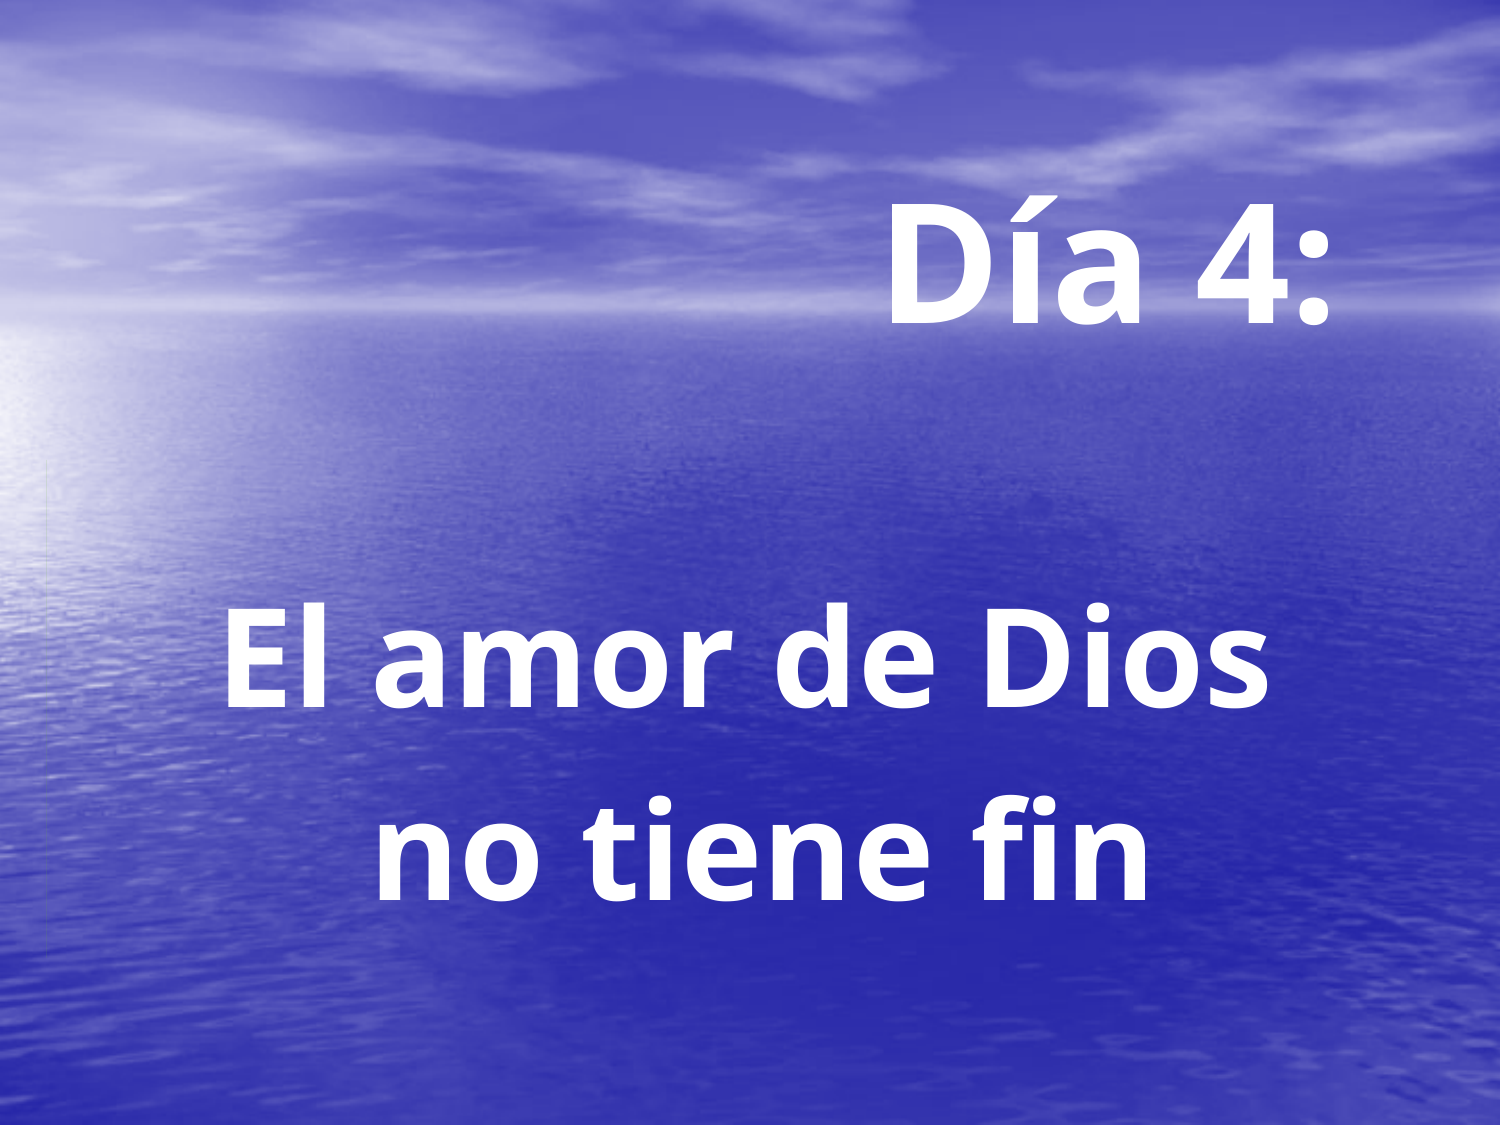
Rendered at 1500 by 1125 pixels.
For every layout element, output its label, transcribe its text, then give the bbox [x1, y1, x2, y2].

text_box Día 4: [862, 149, 1463, 365]
subtitle El amor de Dios no tiene fin [62, 562, 1463, 938]
